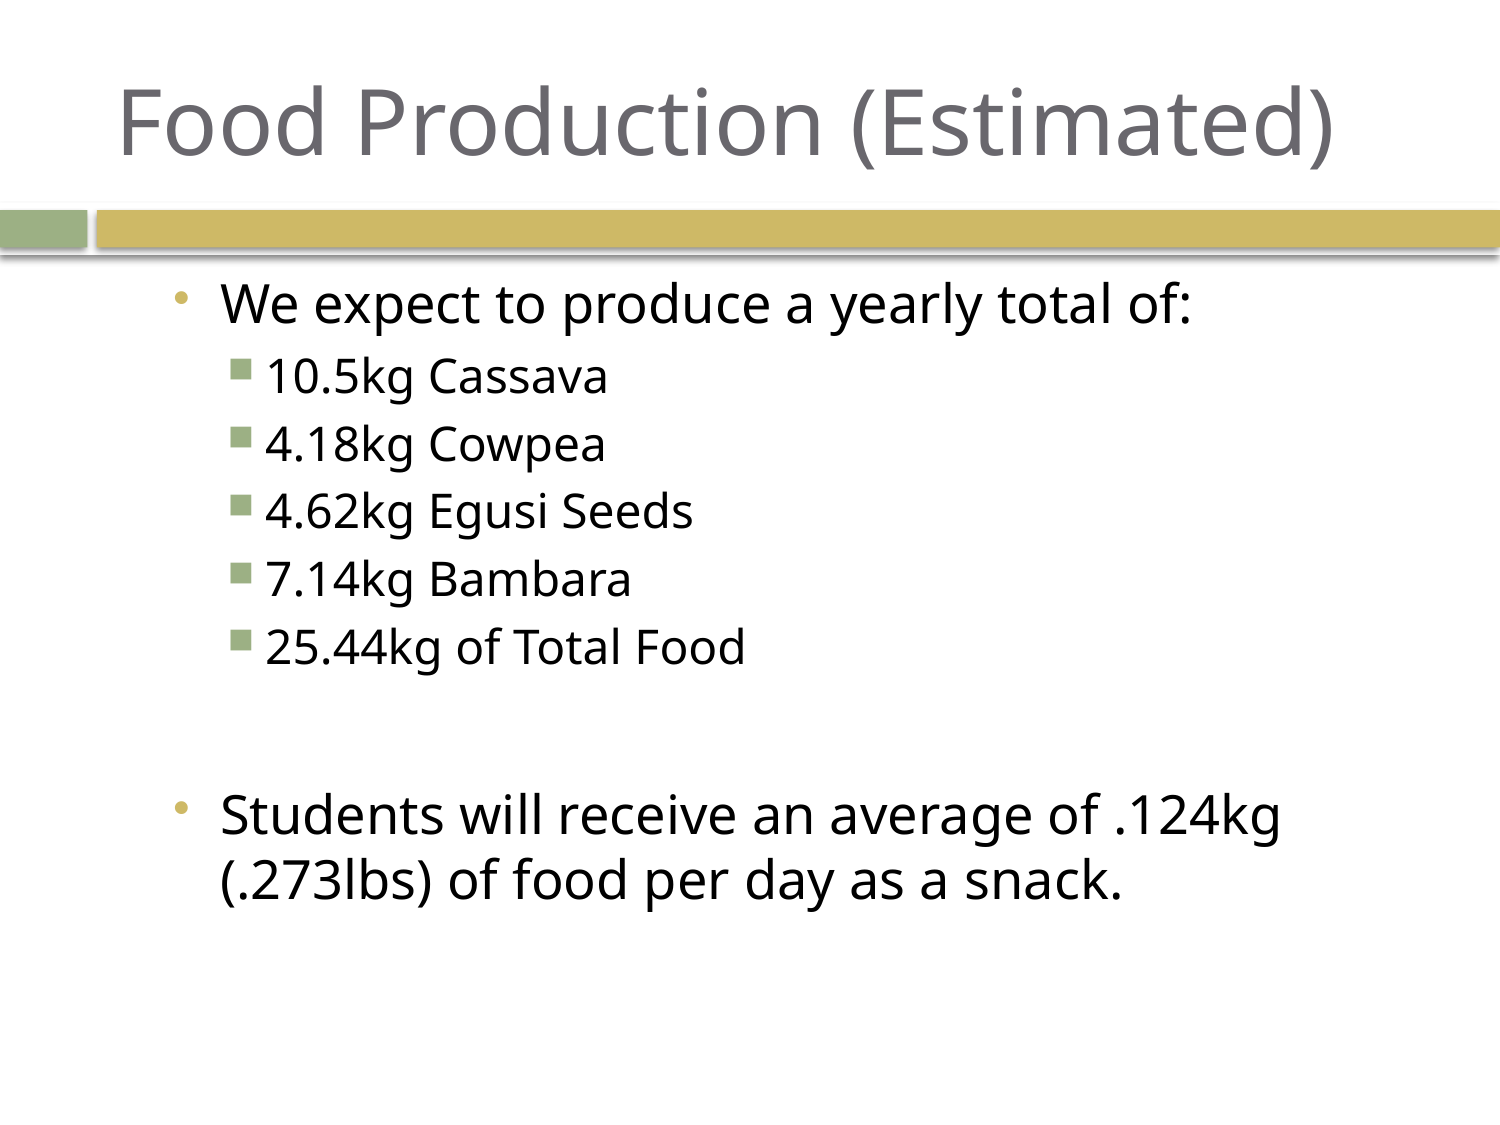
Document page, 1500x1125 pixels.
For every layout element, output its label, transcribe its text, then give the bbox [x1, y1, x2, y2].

list We expect to produce a yearly total of: 10.5kg Cassava 4.18kg Cowpea 4.62kg Egusi Seeds 7.14kg Bambara 25.44kg of Total Food Students will receive an average of .124kg (.273lbs) of food per day as a snack. [100, 262, 1438, 1000]
title Food Production (Estimated) [100, 37, 1438, 200]
